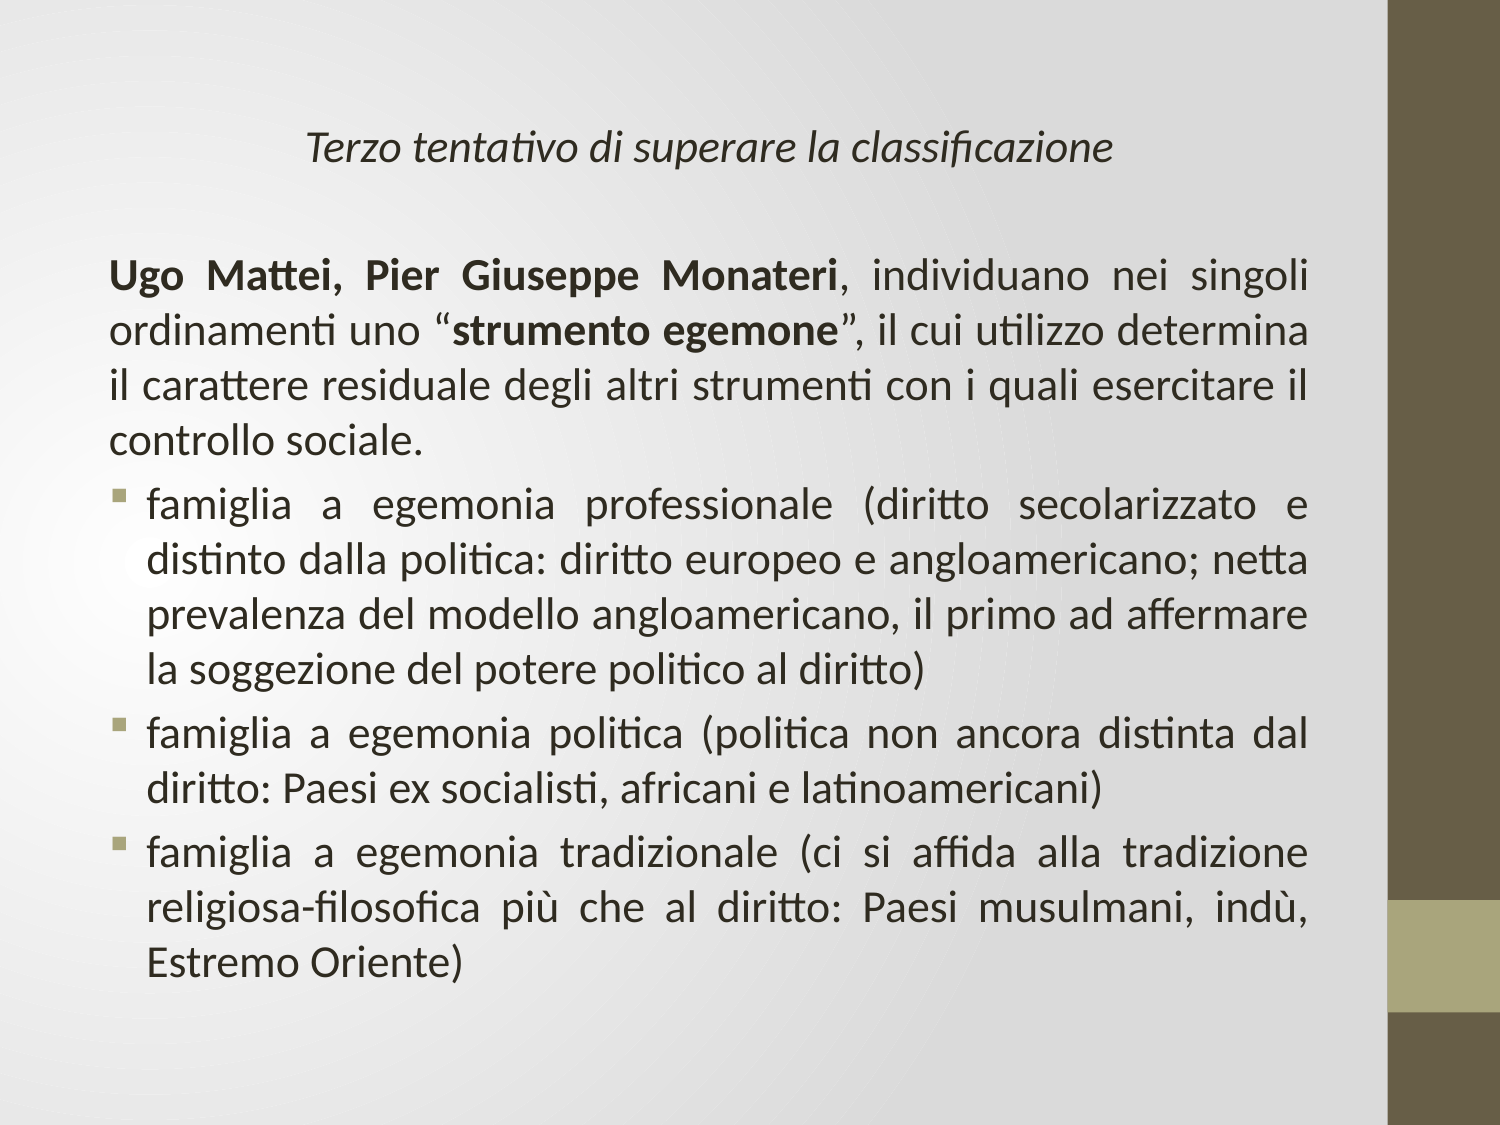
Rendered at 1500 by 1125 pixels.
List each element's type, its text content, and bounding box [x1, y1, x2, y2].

list Terzo tentativo di superare la classificazione Ugo Mattei, Pier Giuseppe Monateri, individuano nei singoli ordinamenti uno “strumento egemone”, il cui utilizzo determina il carattere residuale degli altri strumenti con i quali esercitare il controllo sociale. famiglia a egemonia professionale (diritto secolarizzato e distinto dalla politica: diritto europeo e angloamericano; netta prevalenza del modello angloamericano, il primo ad affermare la soggezione del potere politico al diritto) famiglia a egemonia politica (politica non ancora distinta dal diritto: Paesi ex socialisti, africani e latinoamericani) famiglia a egemonia tradizionale (ci si affida alla tradizione religiosa-filosofica più che al diritto: Paesi musulmani, indù, Estremo Oriente) [75, 109, 1325, 1050]
